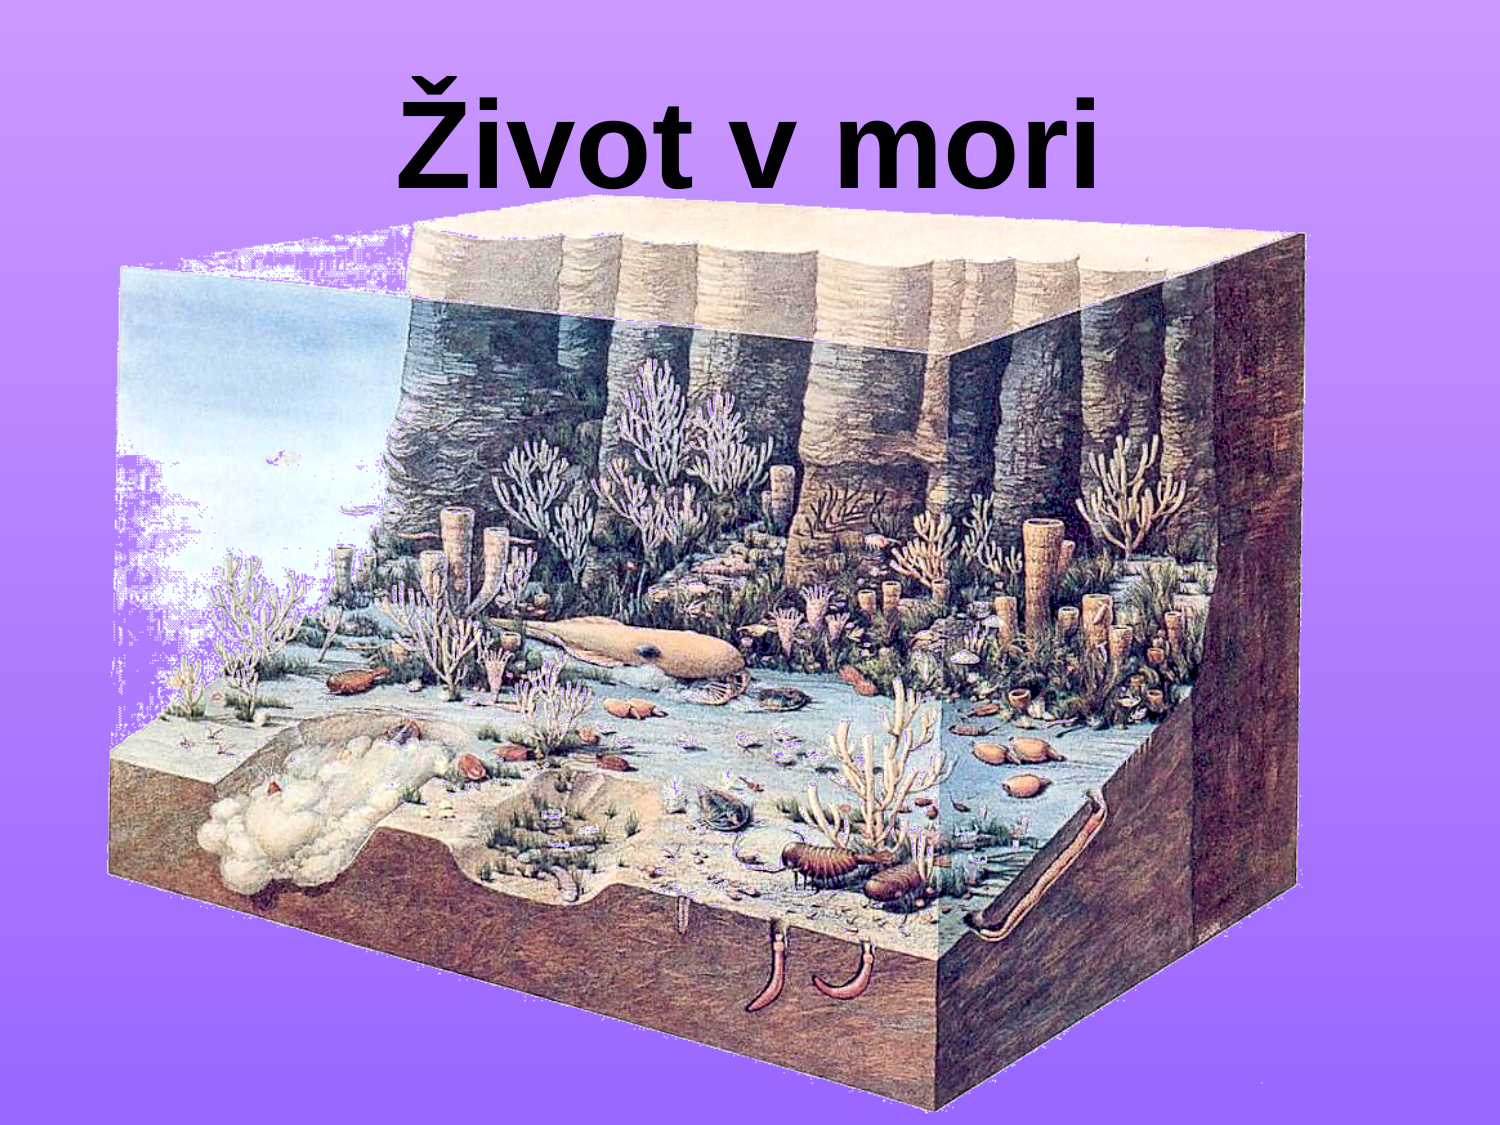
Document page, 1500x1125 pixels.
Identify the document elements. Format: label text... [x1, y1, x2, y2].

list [88, 177, 1322, 1125]
title Život v mori [74, 44, 1426, 233]
